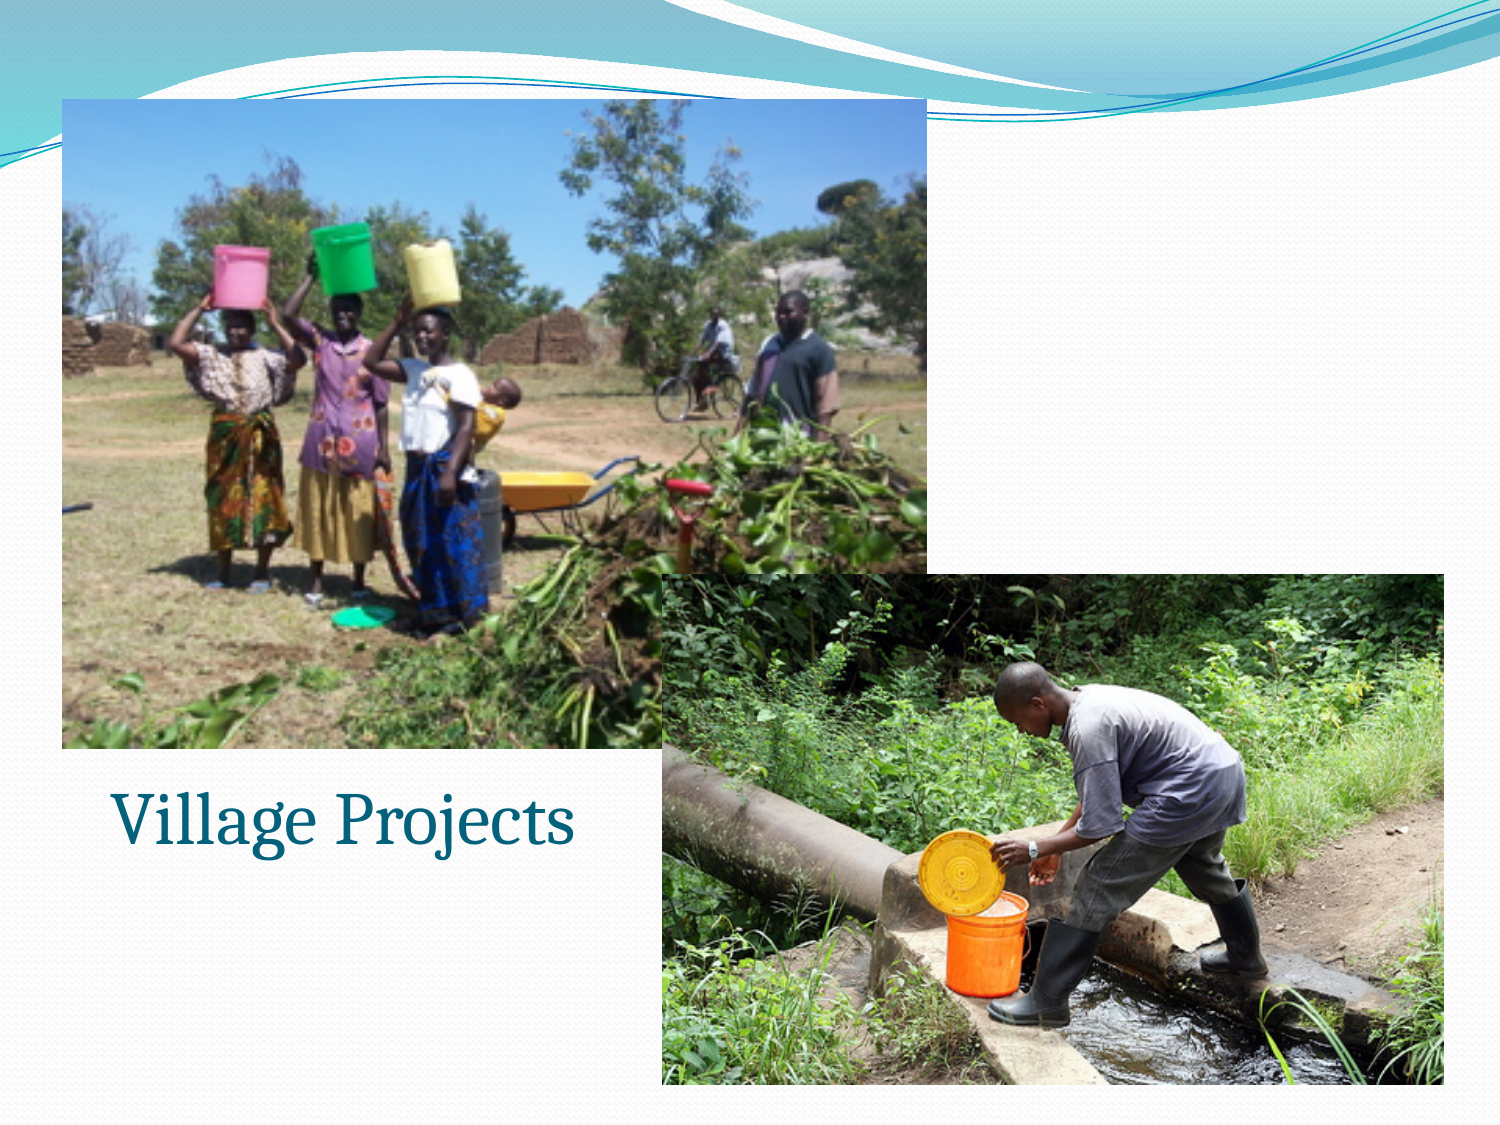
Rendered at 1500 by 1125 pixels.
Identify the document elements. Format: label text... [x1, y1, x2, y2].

picture [62, 99, 1444, 1085]
text_box Village Projects [24, 762, 655, 868]
